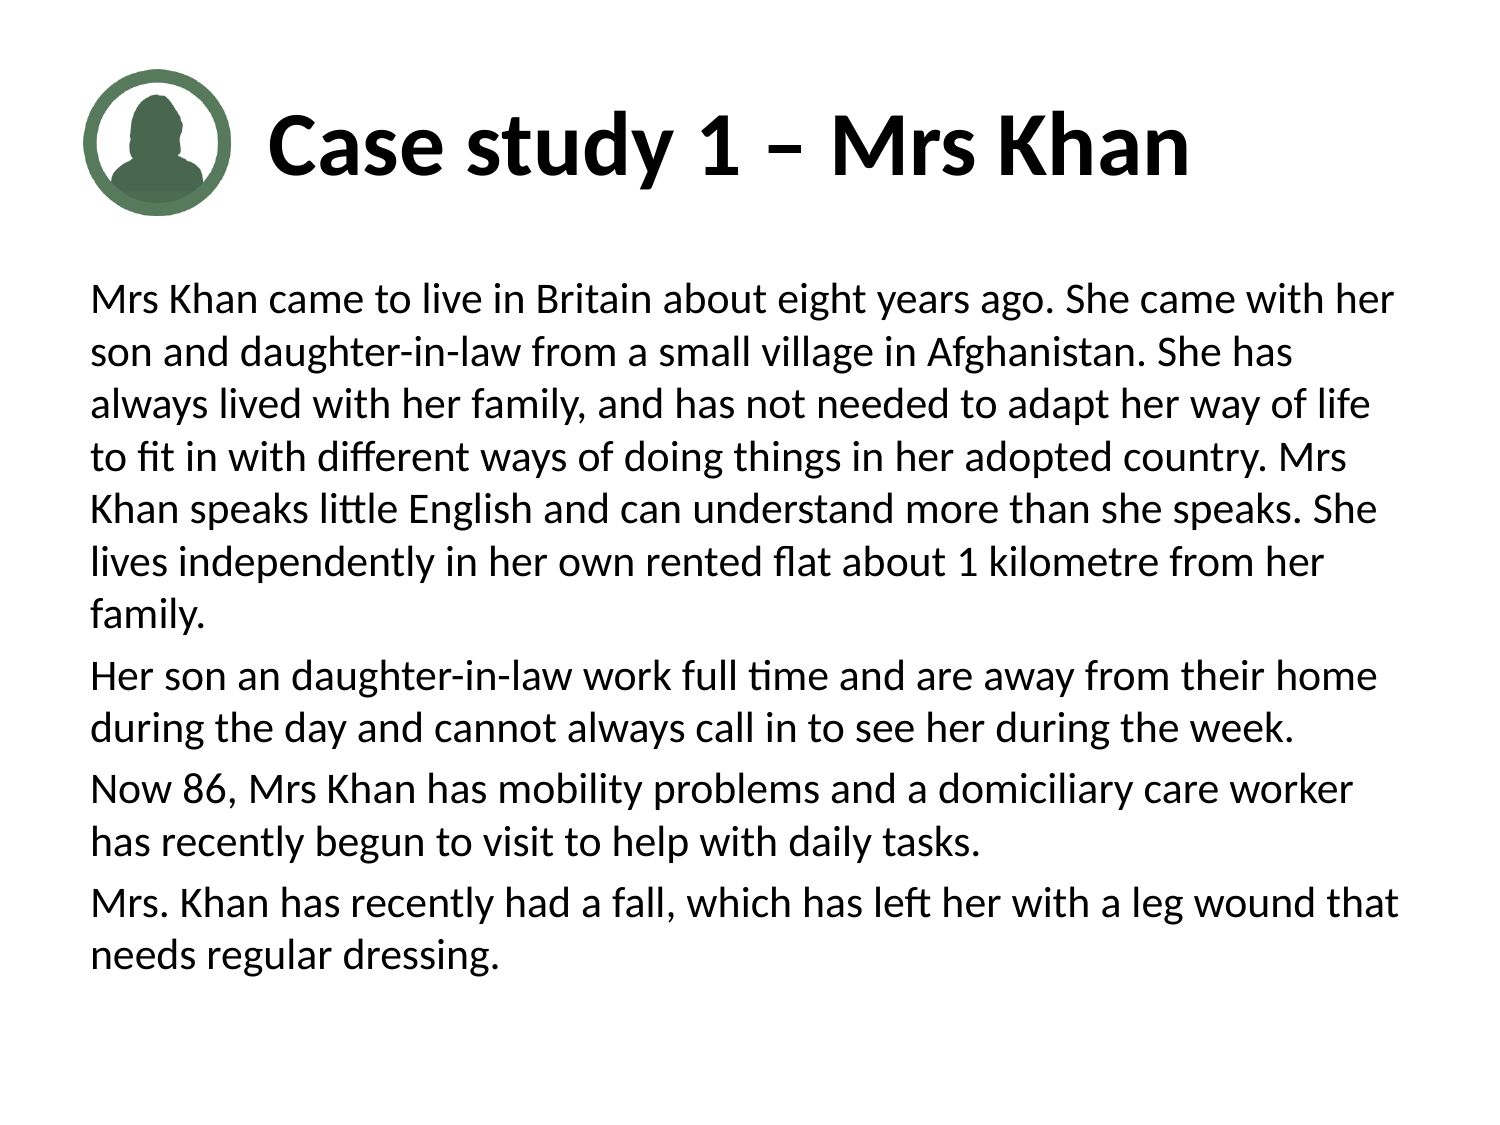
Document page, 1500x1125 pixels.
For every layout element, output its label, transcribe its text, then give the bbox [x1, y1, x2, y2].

picture [83, 69, 231, 216]
list Mrs Khan came to live in Britain about eight years ago. She came with her son and daughter-in-law from a small village in Afghanistan. She has always lived with her family, and has not needed to adapt her way of life to fit in with different ways of doing things in her adopted country. Mrs Khan speaks little English and can understand more than she speaks. She lives independently in her own rented flat about 1 kilometre from her family. Her son an daughter-in-law work full time and are away from their home during the day and cannot always call in to see her during the week. Now 86, Mrs Khan has mobility problems and a domiciliary care worker has recently begun to visit to help with daily tasks. Mrs. Khan has recently had a fall, which has left her with a leg wound that needs regular dressing. [75, 262, 1425, 1047]
title Case study 1 – Mrs Khan [253, 45, 1425, 233]
